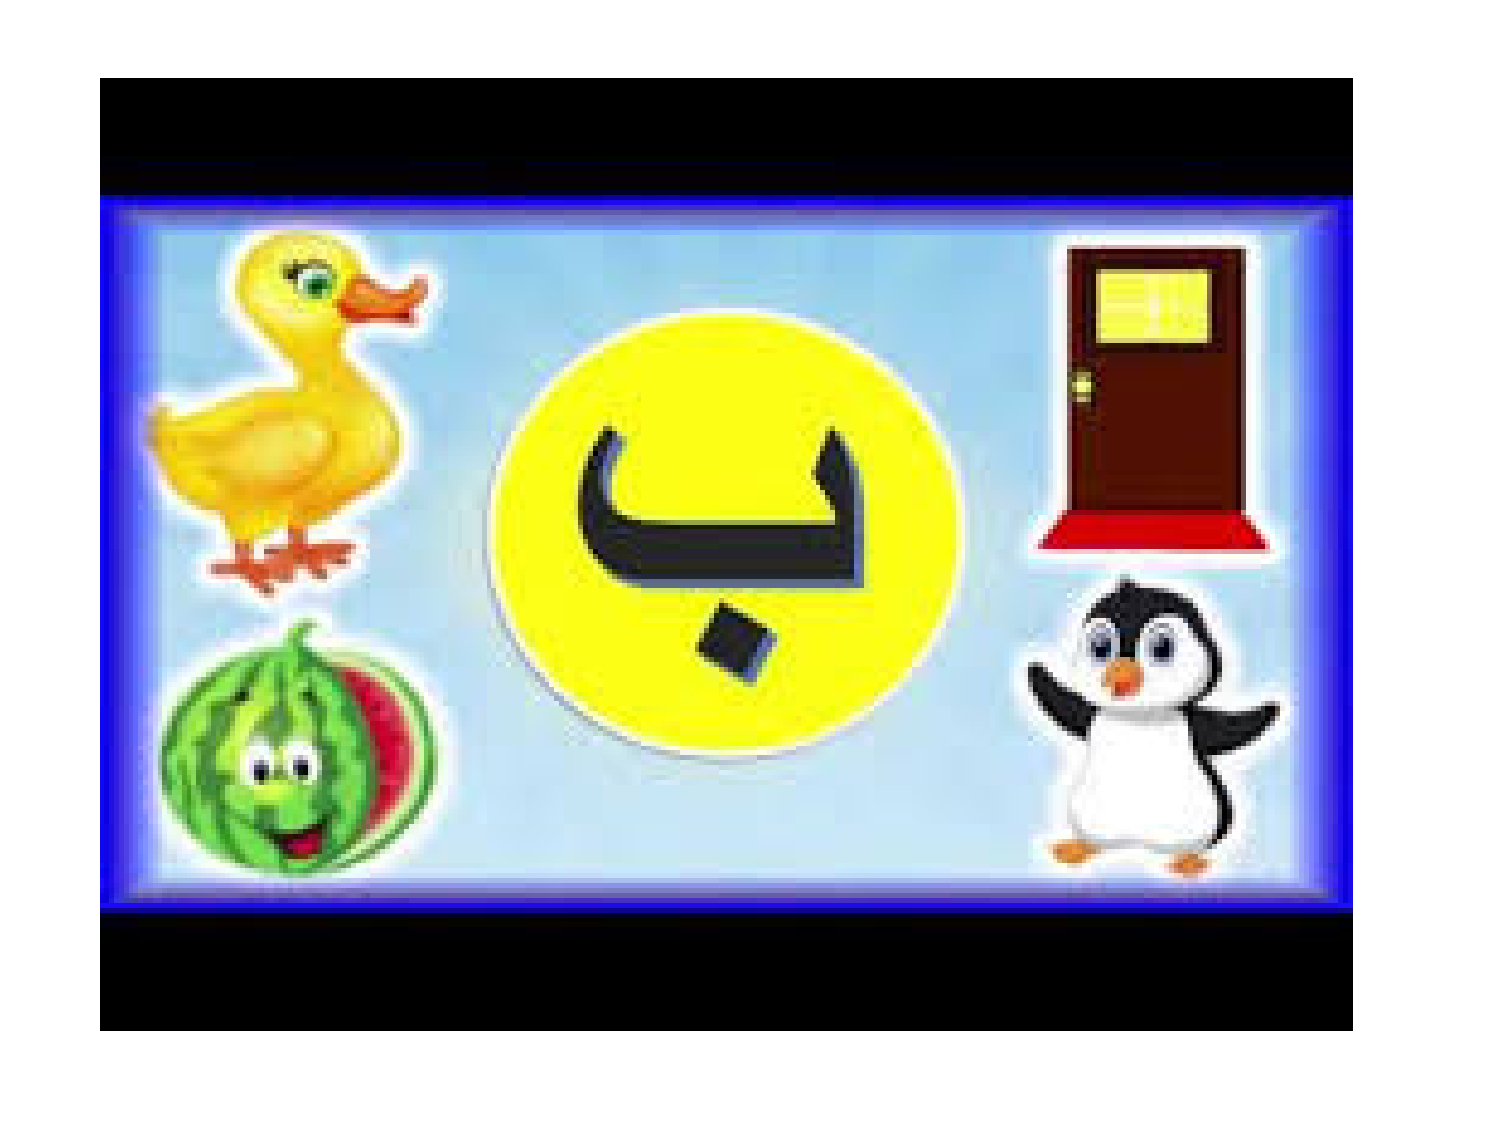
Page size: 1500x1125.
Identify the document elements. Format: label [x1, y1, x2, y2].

picture [100, 77, 1353, 1032]
